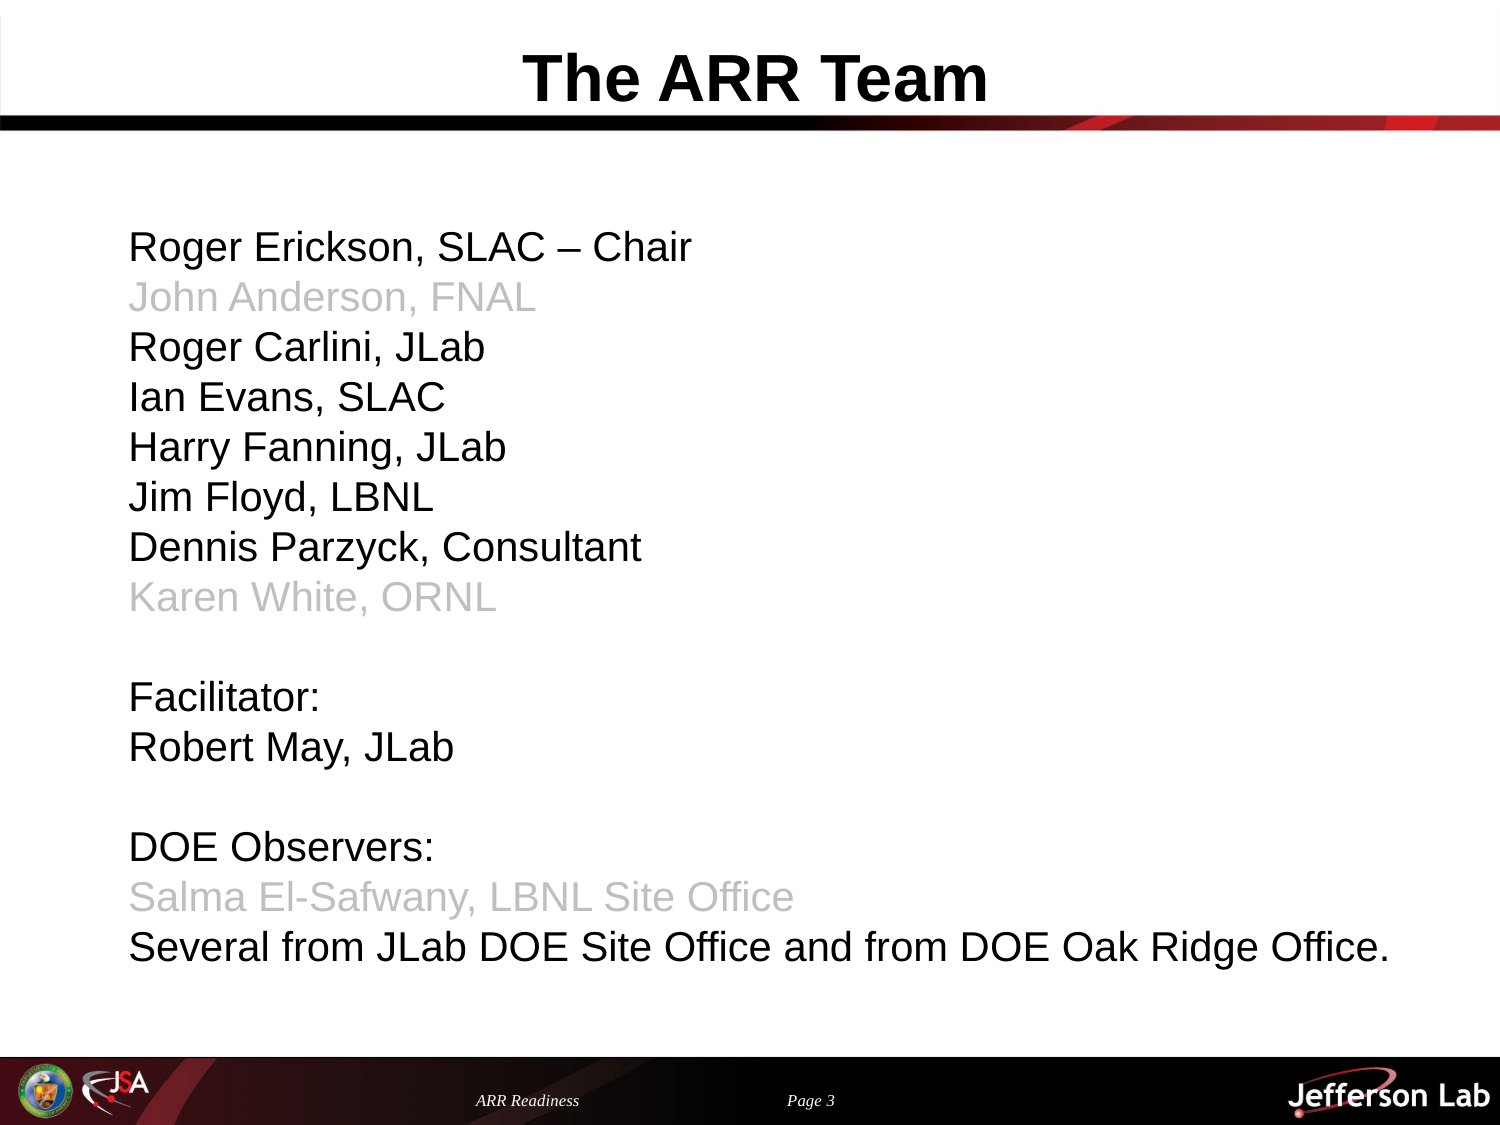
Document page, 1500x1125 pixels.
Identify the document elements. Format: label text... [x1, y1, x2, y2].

picture [0, 0, 1500, 1125]
title The ARR Team [62, 0, 1451, 151]
list Roger Erickson, SLAC – Chair John Anderson, FNAL Roger Carlini, JLab Ian Evans, SLAC Harry Fanning, JLab Jim Floyd, LBNL Dennis Parzyck, Consultant Karen White, ORNL Facilitator: Robert May, JLab DOE Observers: Salma El-Safwany, LBNL Site Office Several from JLab DOE Site Office and from DOE Oak Ridge Office. [37, 212, 1426, 351]
